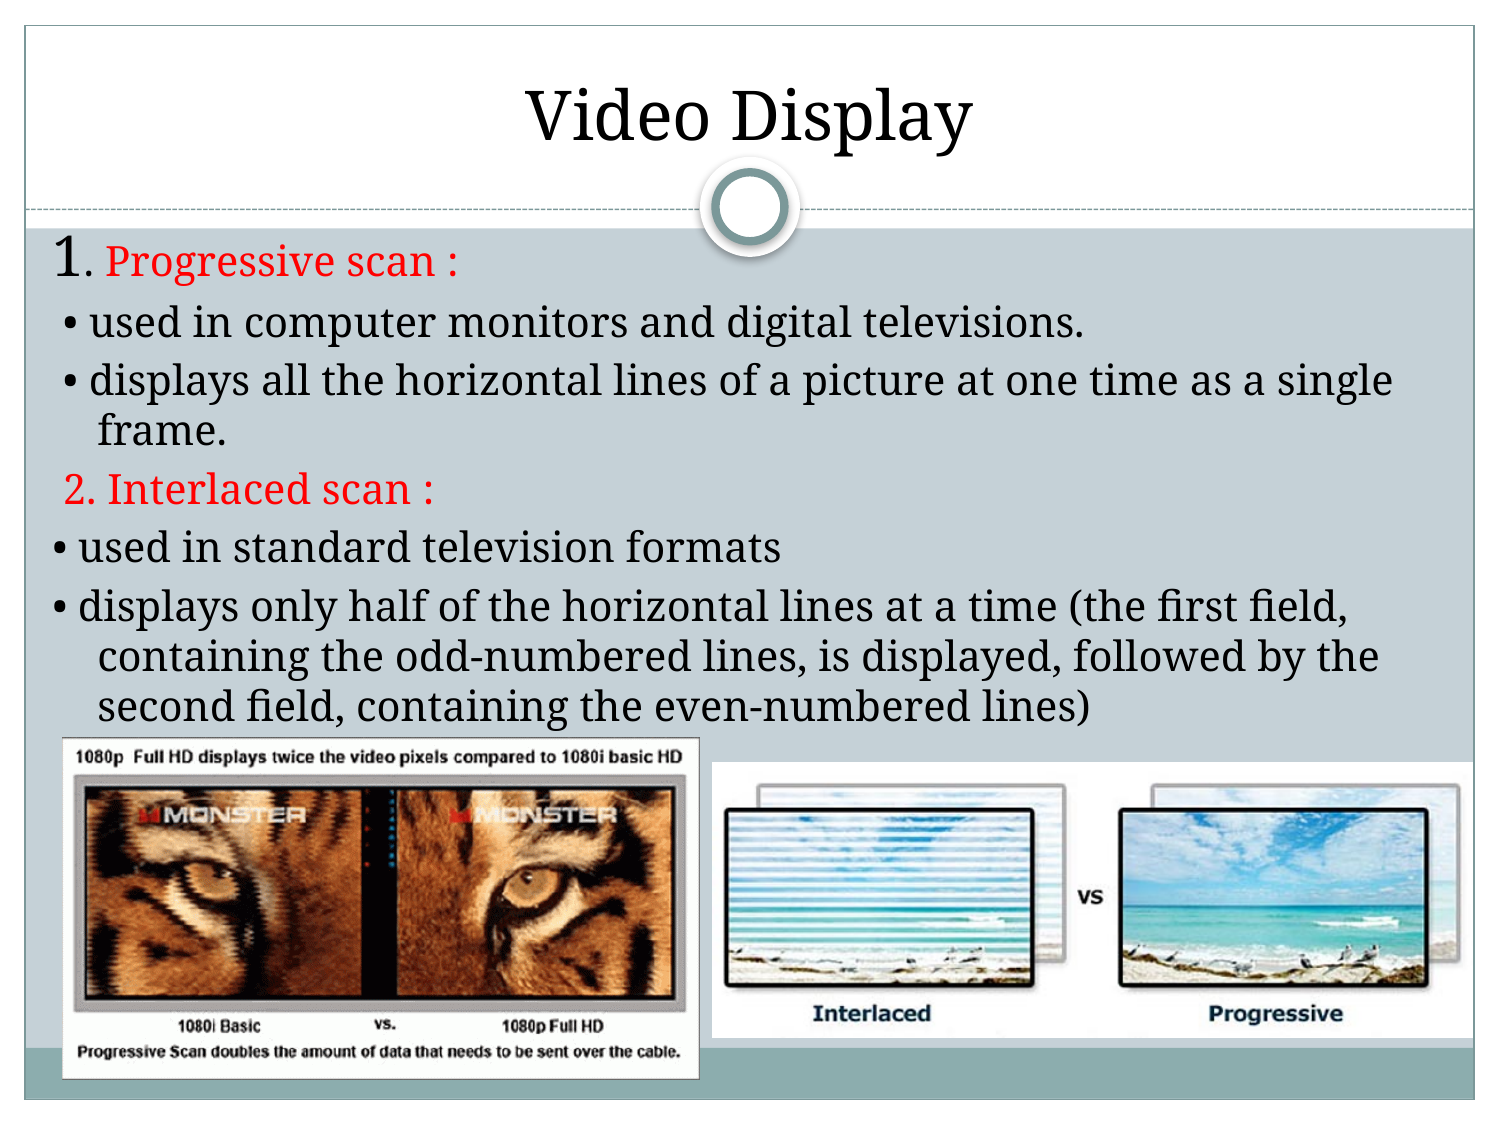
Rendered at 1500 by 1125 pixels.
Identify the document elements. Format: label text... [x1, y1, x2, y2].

picture [62, 737, 701, 1080]
title Video Display [49, 37, 1450, 162]
picture [712, 762, 1473, 1038]
list 1. Progressive scan : • used in computer monitors and digital televisions. • displays all the horizontal lines of a picture at one time as a single frame. 2. Interlaced scan : • used in standard television formats • displays only half of the horizontal lines at a time (the first field, containing the odd-numbered lines, is displayed, followed by the second field, containing the even-numbered lines) [37, 212, 1433, 1125]
